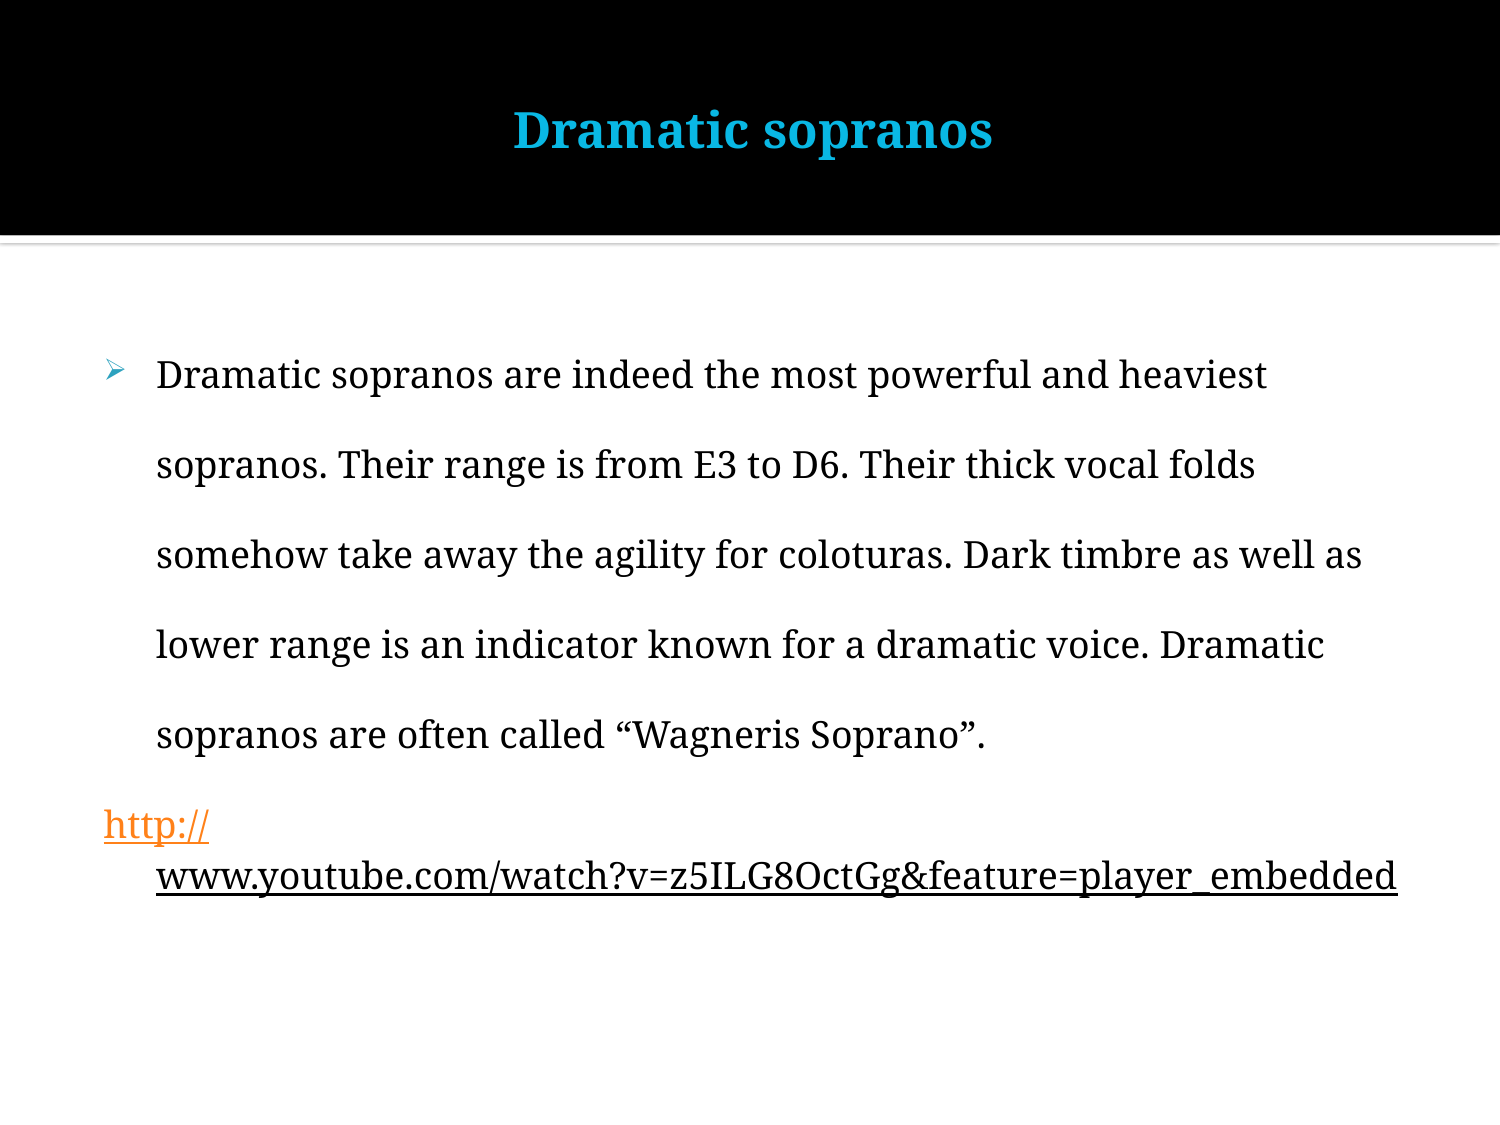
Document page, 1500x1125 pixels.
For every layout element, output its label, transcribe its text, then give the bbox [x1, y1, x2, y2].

title Dramatic sopranos [75, 25, 1425, 231]
list Dramatic sopranos are indeed the most powerful and heaviest sopranos. Their range is from E3 to D6. Their thick vocal folds somehow take away the agility for coloturas. Dark timbre as well as lower range is an indicator known for a dramatic voice. Dramatic sopranos are often called “Wagneris Soprano”. http://www.youtube.com/watch?v=z5ILG8OctGg&feature=player_embedded [75, 291, 1425, 1050]
